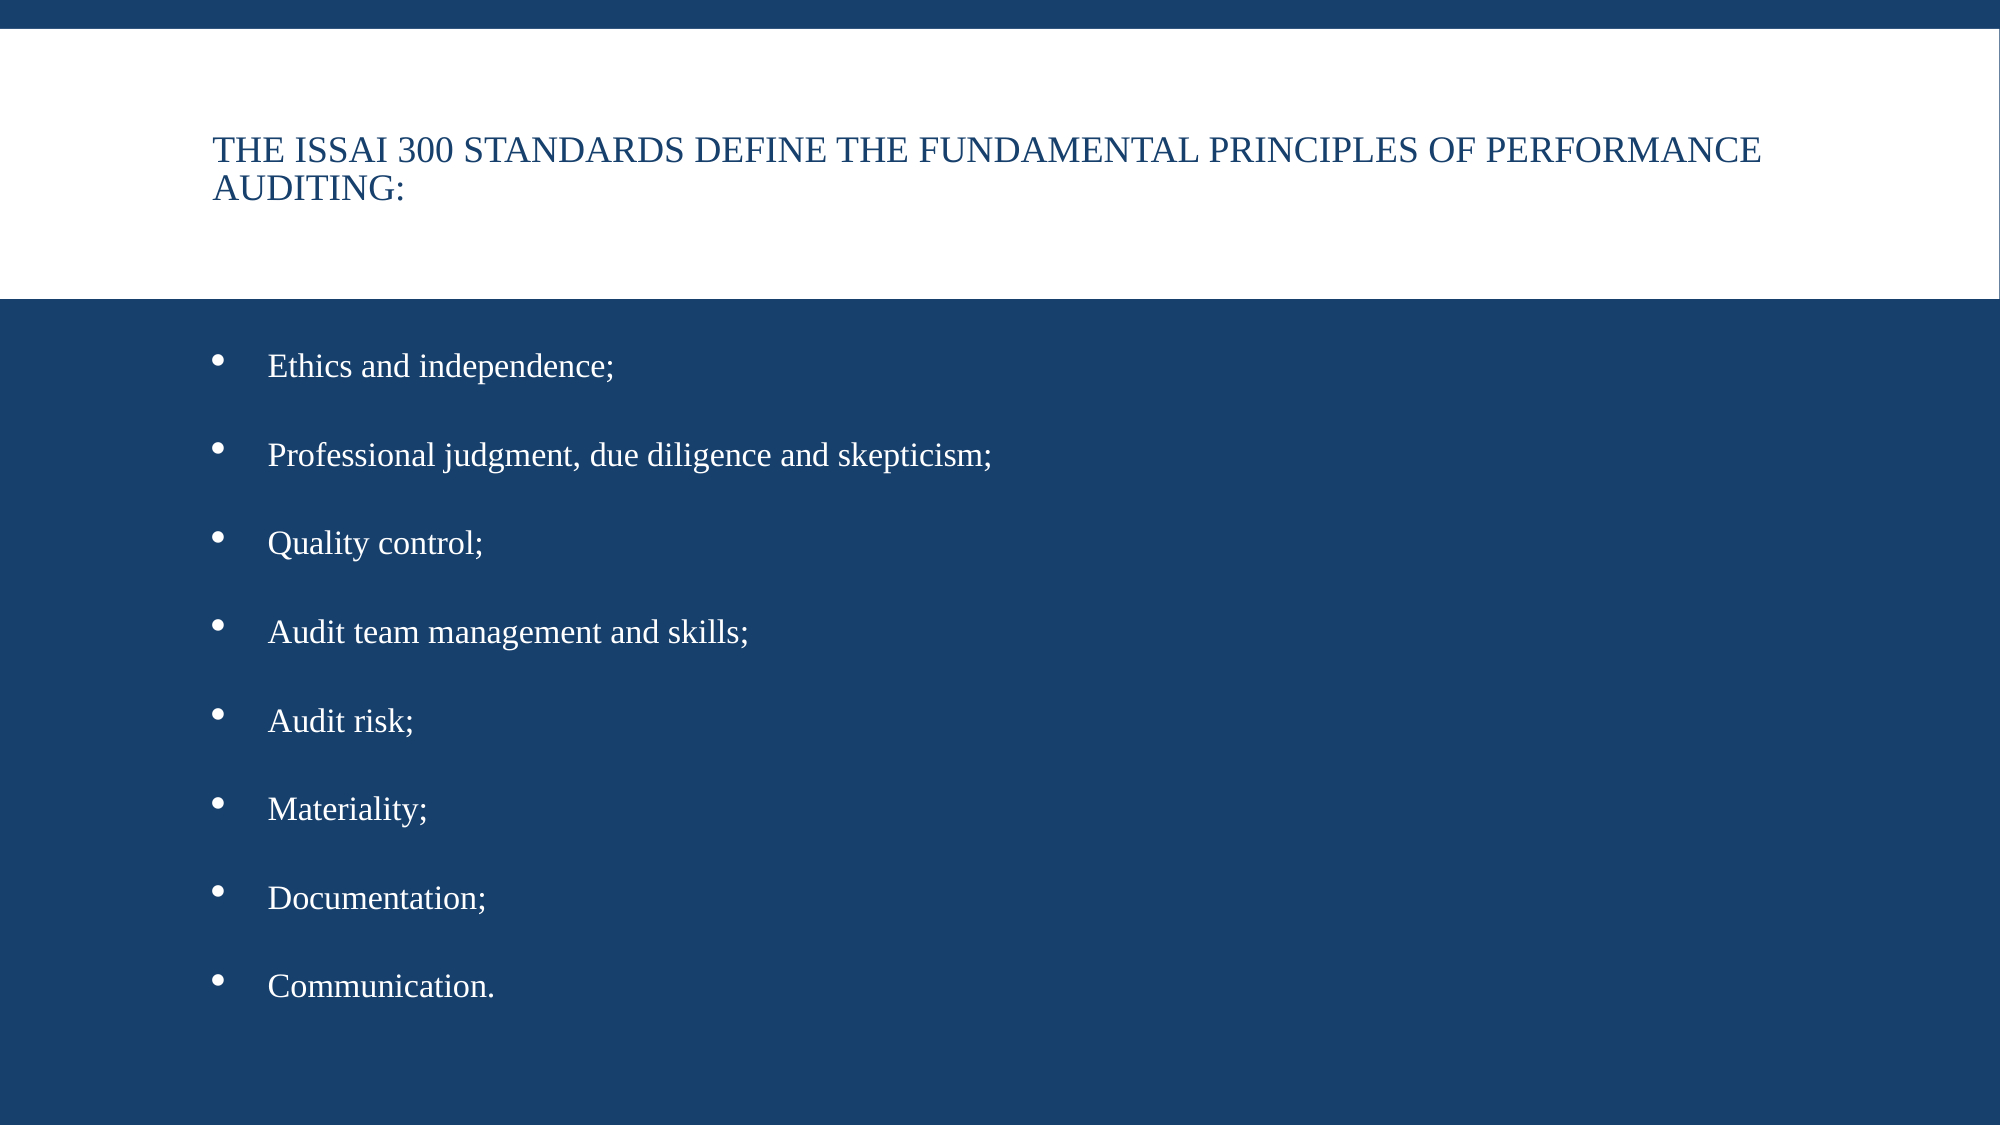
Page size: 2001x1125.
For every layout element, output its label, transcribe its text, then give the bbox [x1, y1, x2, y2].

title The ISSAI 300 standards define the fundamental principles of performance auditing: [197, 46, 1803, 295]
list Ethics and independence; Professional judgment, due diligence and skepticism; Quality control; Audit team management and skills; Audit risk; Materiality; Documentation; Communication. [197, 329, 1803, 1020]
